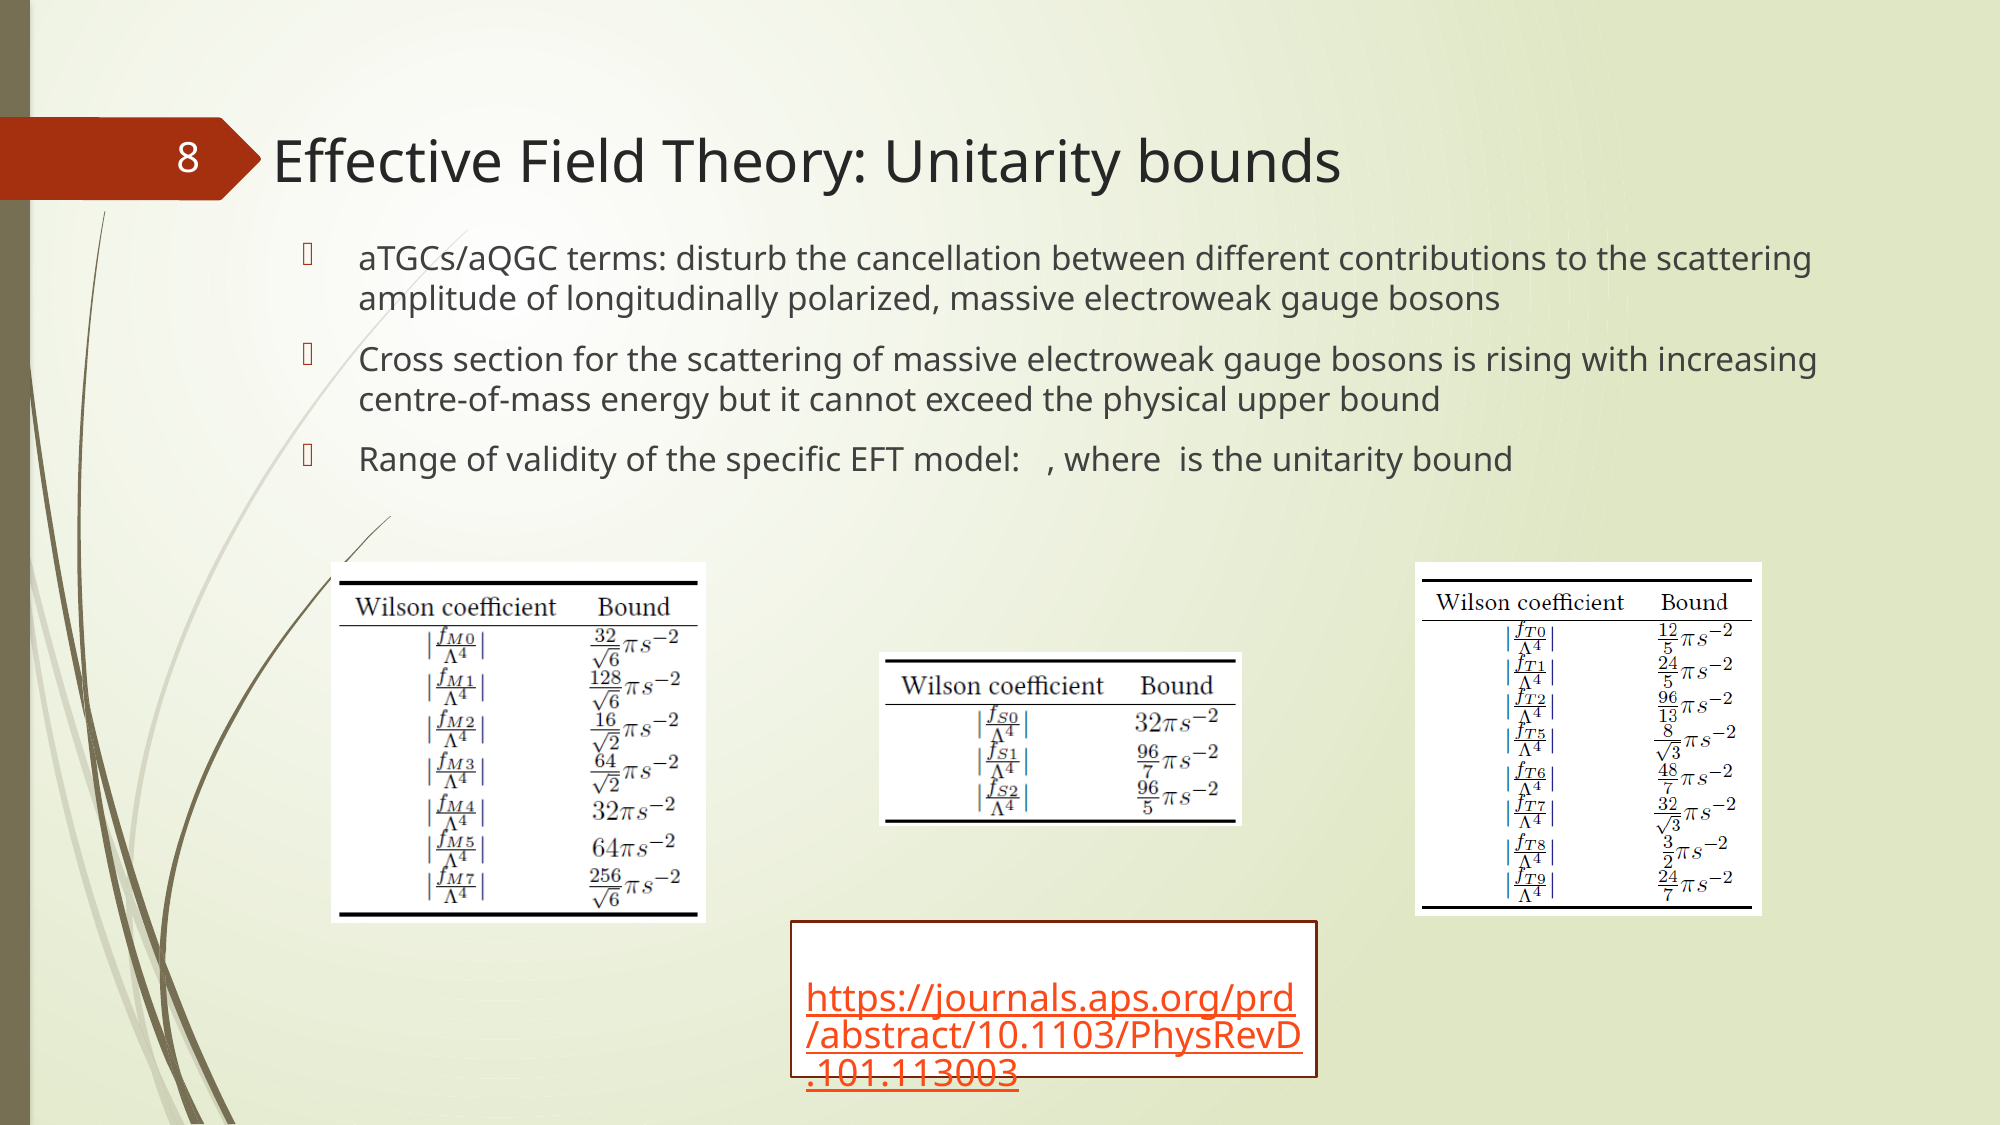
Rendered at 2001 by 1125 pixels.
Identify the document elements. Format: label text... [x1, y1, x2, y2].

text_box https://journals.aps.org/prd/abstract/10.1103/PhysRevD.101.113003 [790, 920, 1318, 1078]
picture [1414, 562, 1762, 917]
slide_number 8 [87, 129, 216, 190]
title Effective Field Theory: Unitarity bounds [257, 116, 1946, 240]
picture [879, 652, 1242, 827]
picture [330, 562, 707, 924]
